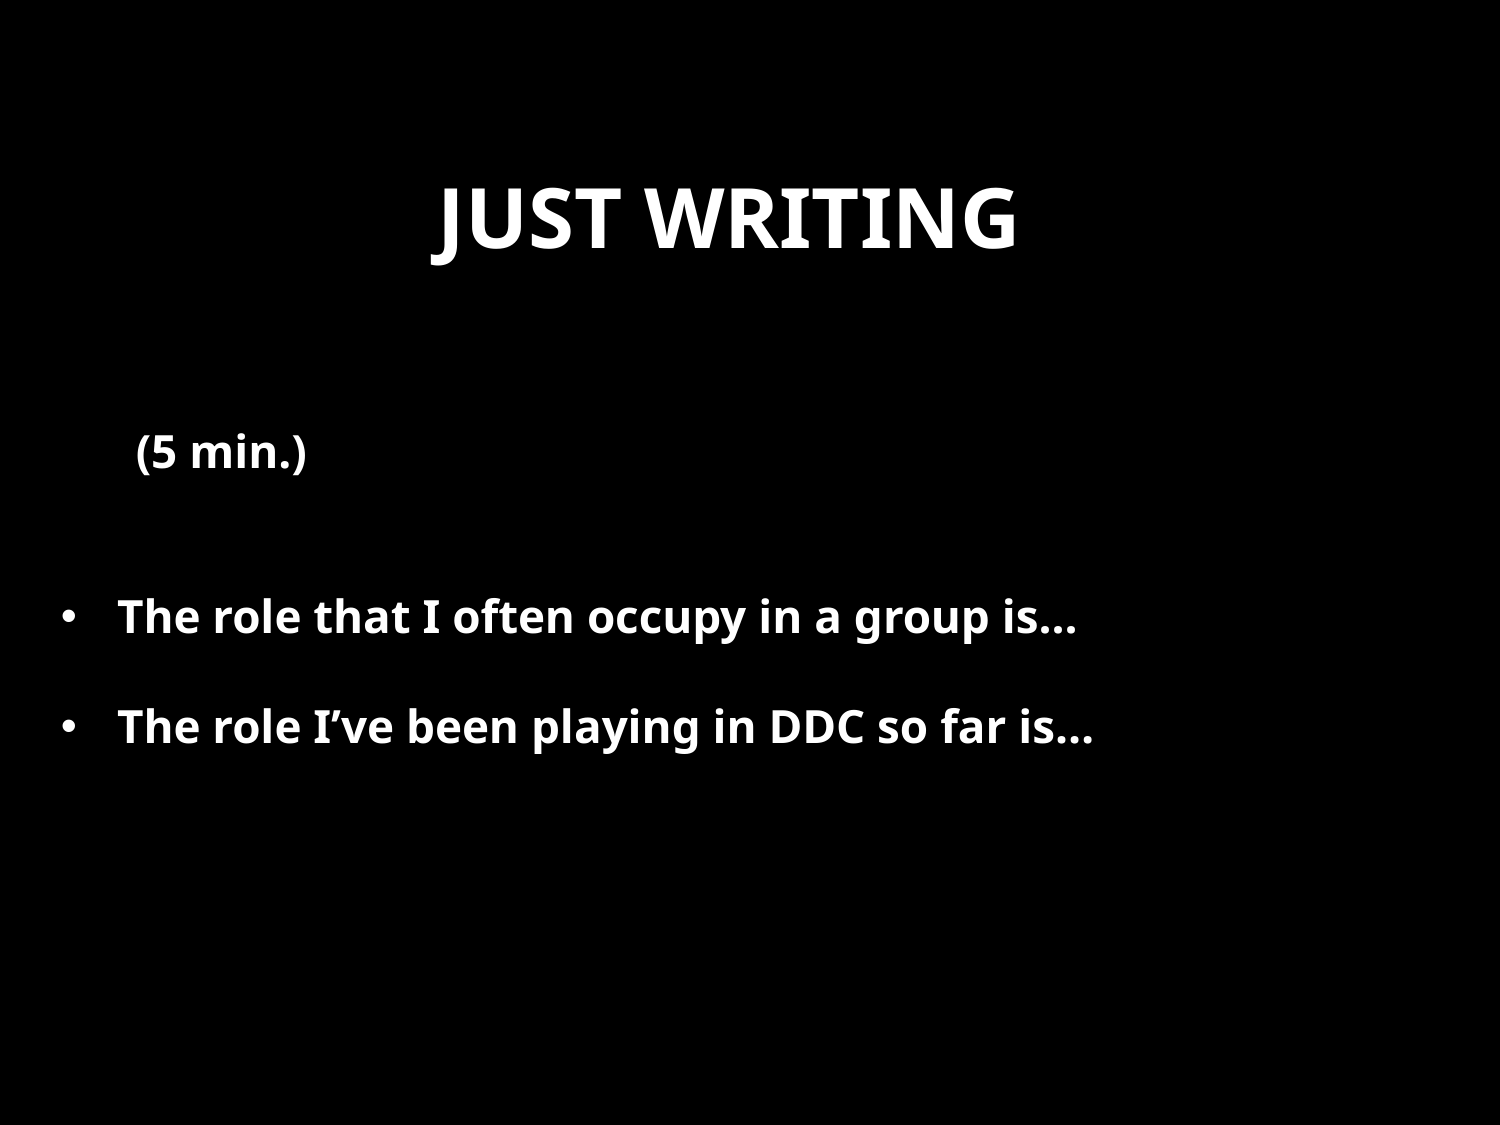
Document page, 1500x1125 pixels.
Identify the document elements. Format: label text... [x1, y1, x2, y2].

title Just writing [92, 157, 1367, 382]
text_box (5 min.) The role that I often occupy in a group is... The role I’ve been playing in DDC so far is… [46, 415, 1413, 871]
